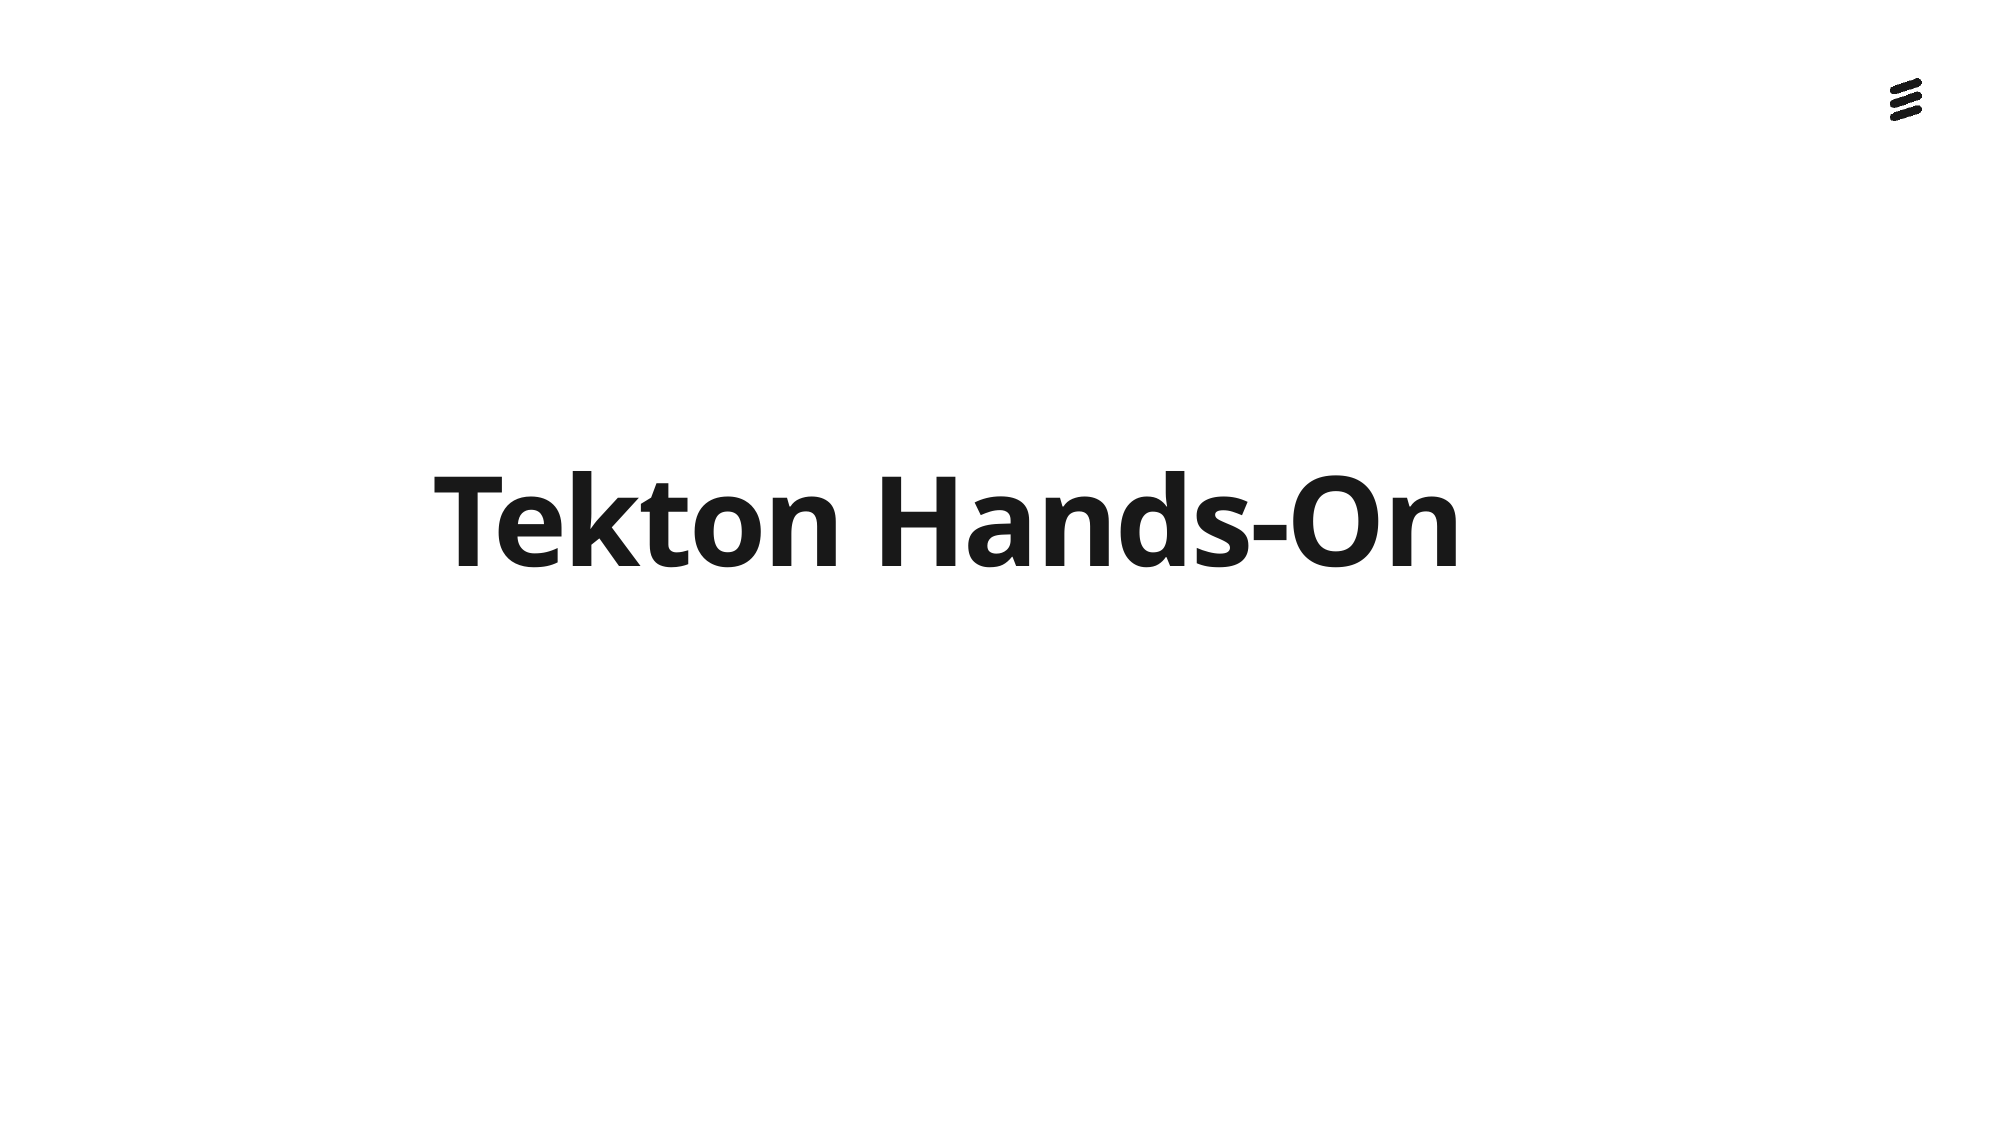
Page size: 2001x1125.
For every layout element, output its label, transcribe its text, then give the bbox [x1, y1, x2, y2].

title Tekton Hands-On [420, 458, 1792, 637]
picture [1884, 78, 1927, 121]
